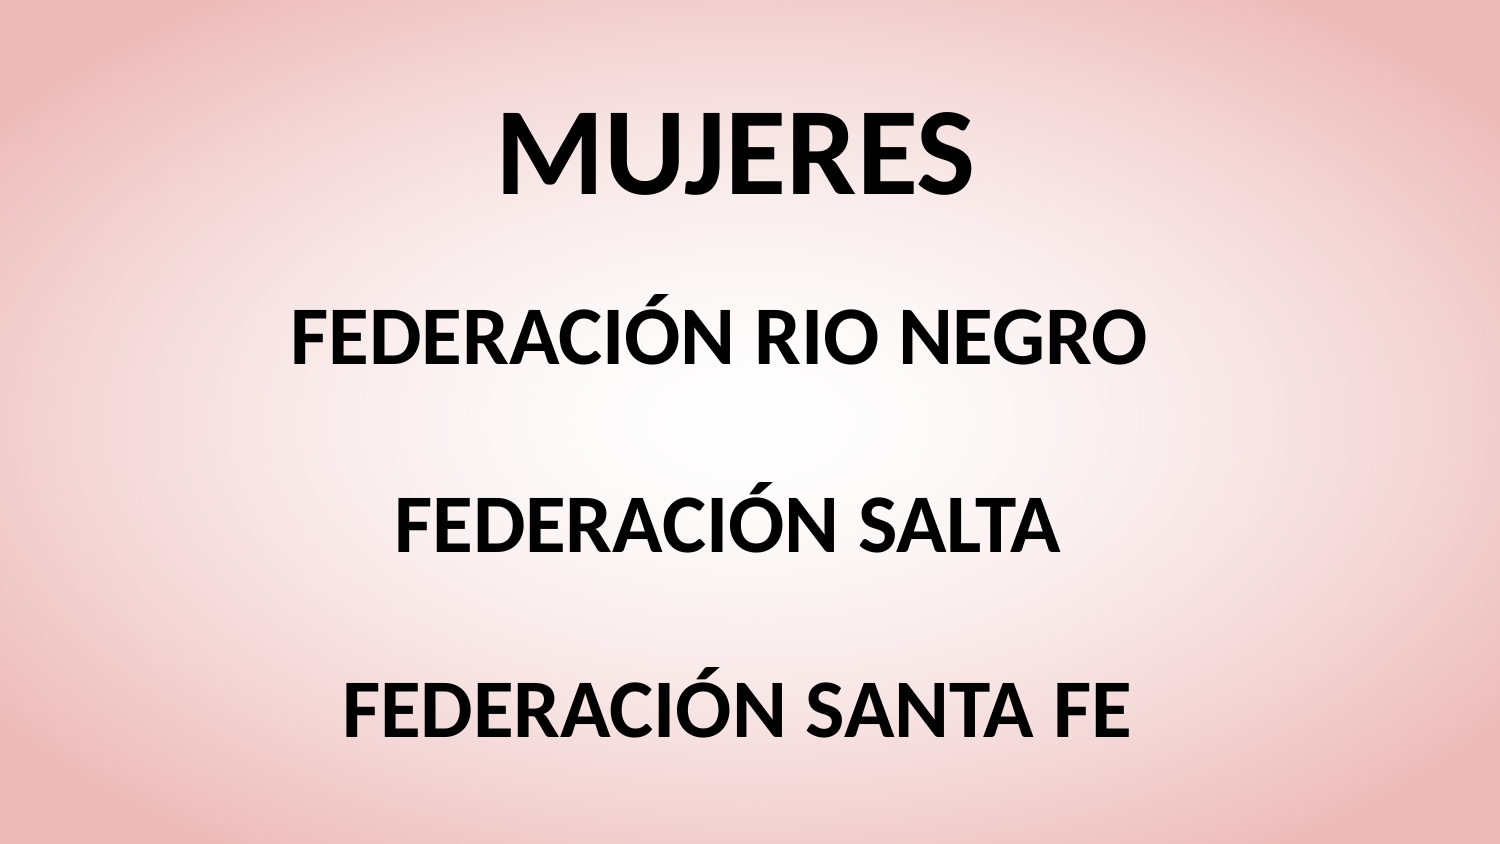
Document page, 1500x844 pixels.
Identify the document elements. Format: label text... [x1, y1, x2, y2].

text_box MUJERES [480, 61, 1020, 227]
text_box FEDERACIÓN SALTA [379, 461, 1095, 577]
text_box FEDERACIÓN RIO NEGRO [275, 273, 1199, 389]
picture [0, 0, 1500, 844]
text_box FEDERACIÓN SANTA FE [265, 646, 1209, 762]
